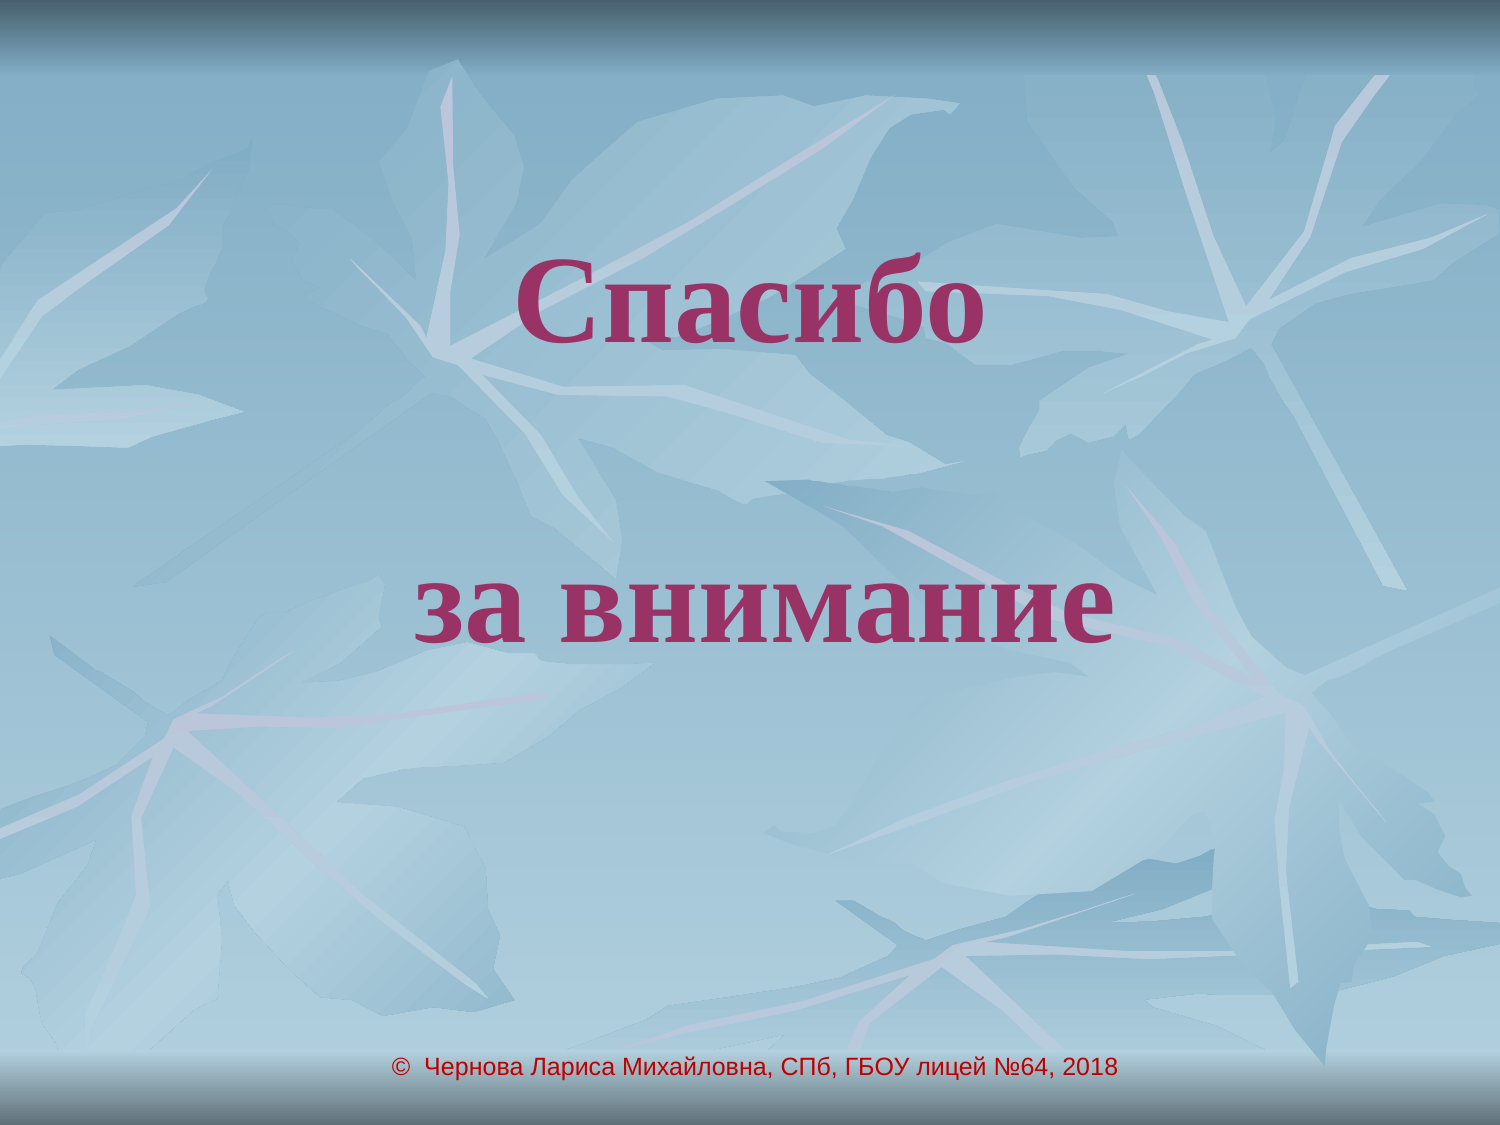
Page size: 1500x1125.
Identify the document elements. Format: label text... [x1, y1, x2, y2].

title Спасибо за внимание [112, 299, 1388, 586]
text_box © Чернова Лариса Михайловна, СПб, ГБОУ лицей №64, 2018 [222, 1043, 1289, 1088]
